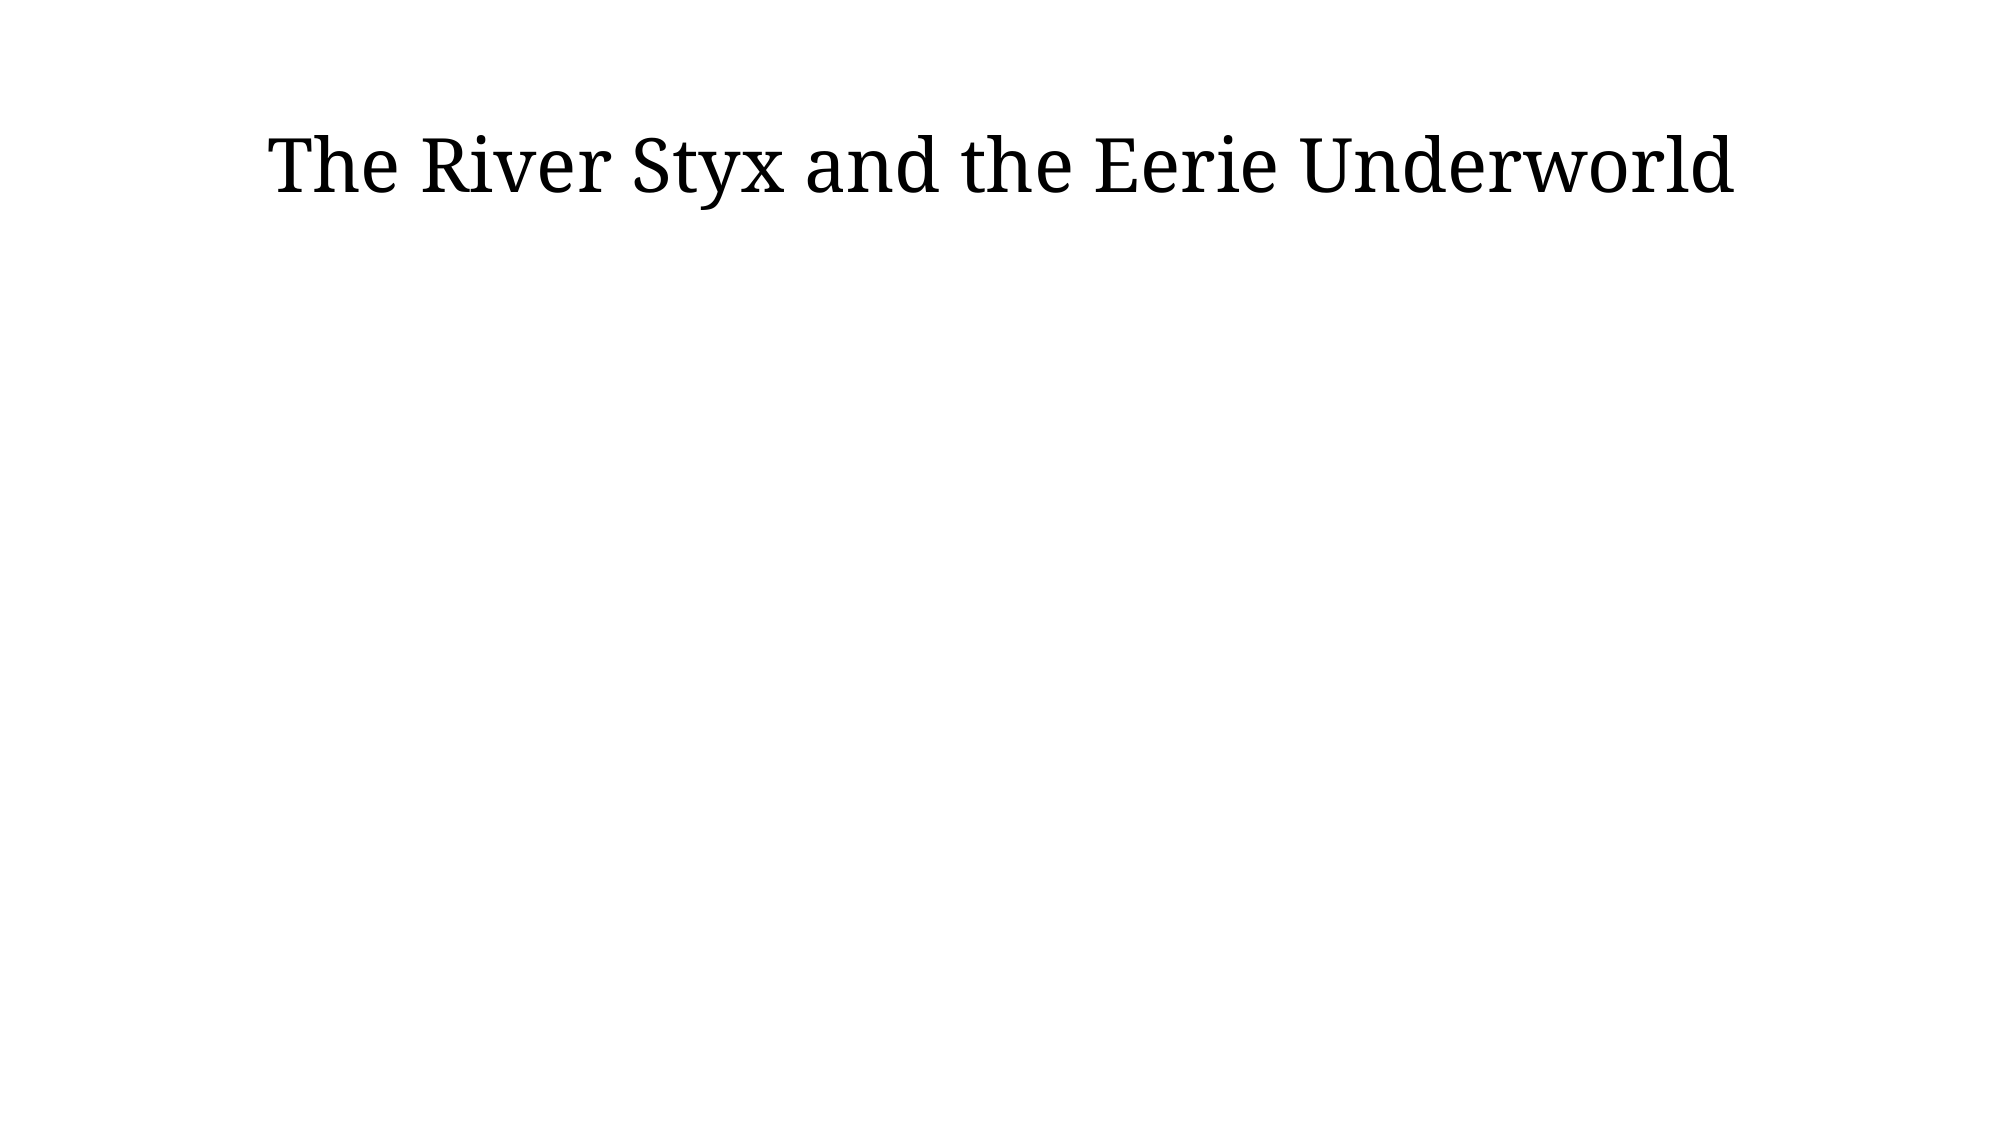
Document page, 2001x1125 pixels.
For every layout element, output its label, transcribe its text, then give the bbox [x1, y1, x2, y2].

title The River Styx and the Eerie Underworld [72, 59, 1932, 278]
